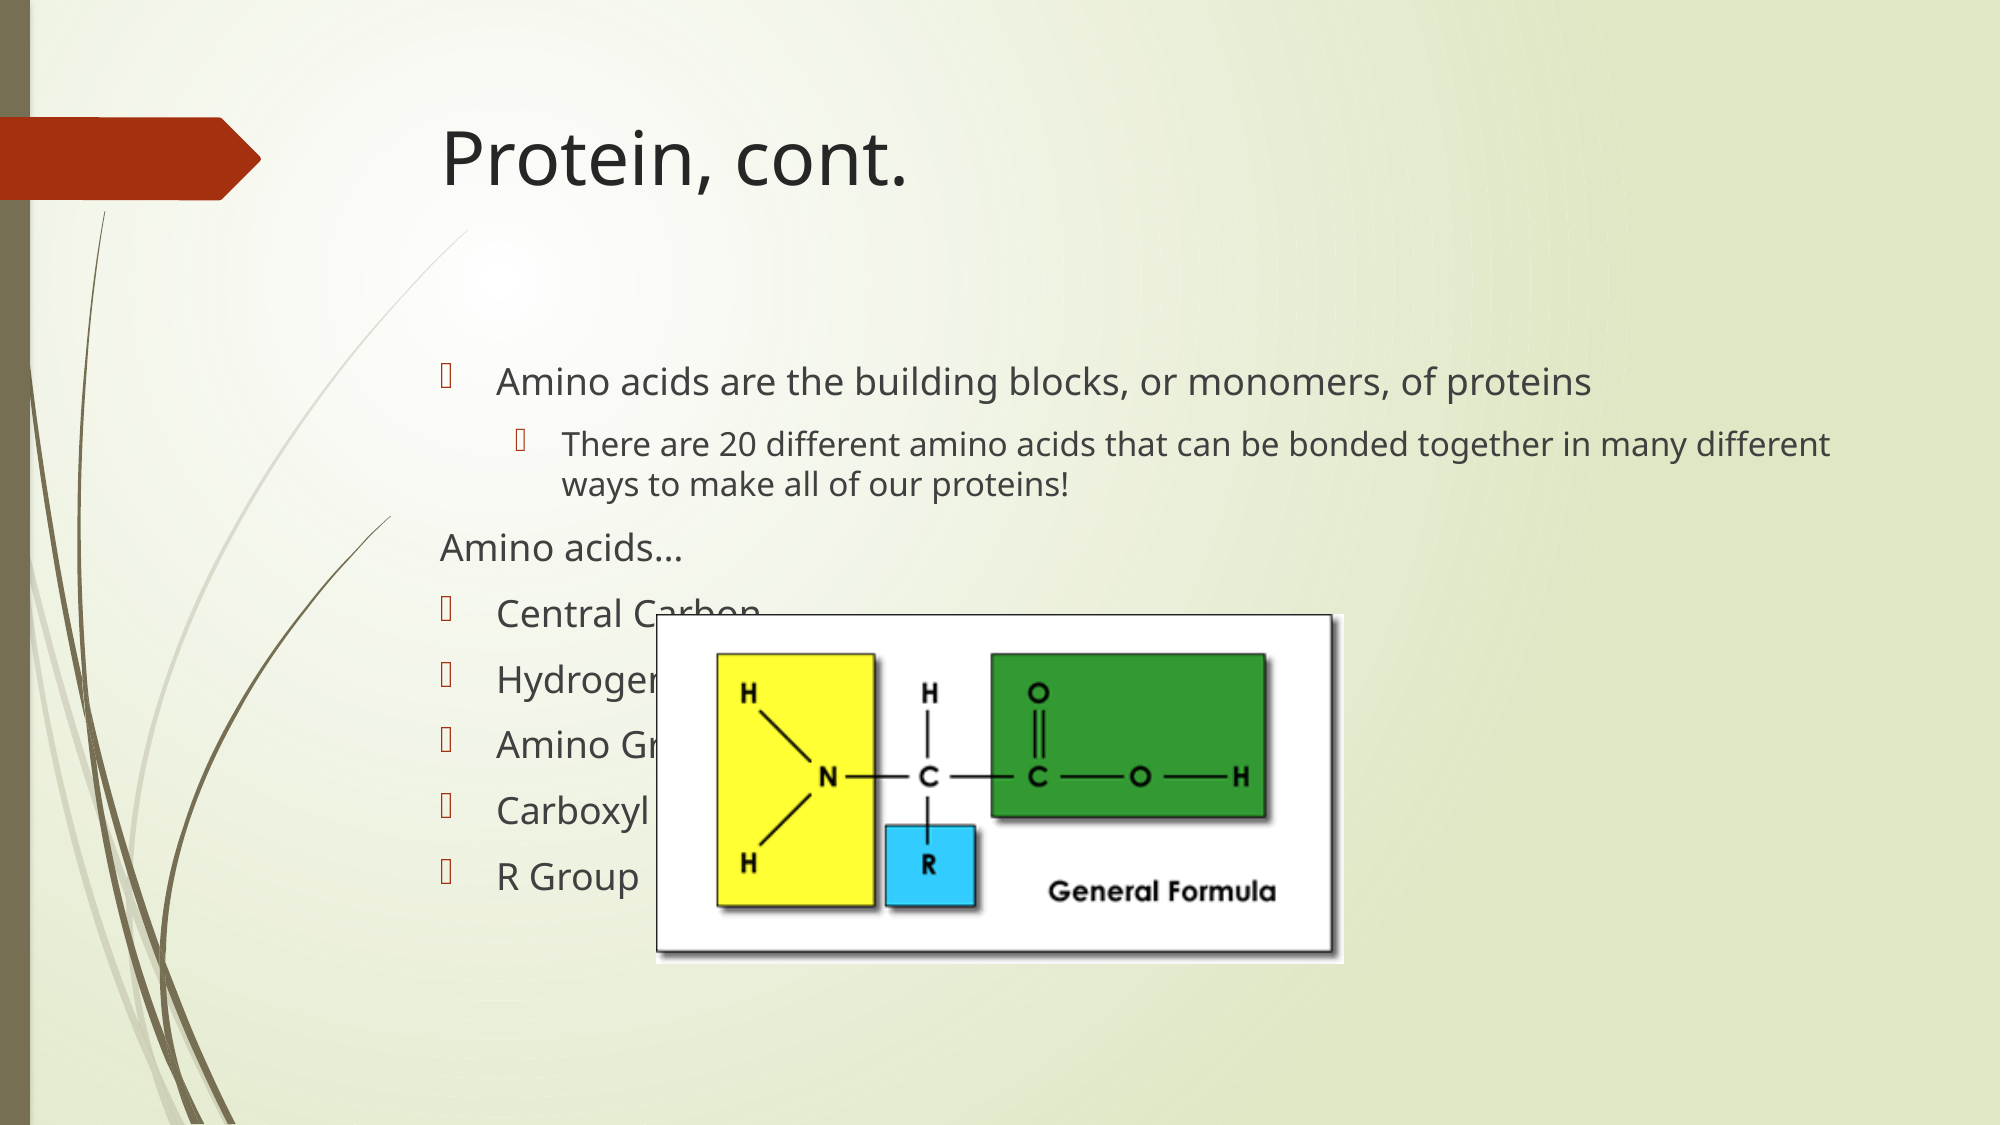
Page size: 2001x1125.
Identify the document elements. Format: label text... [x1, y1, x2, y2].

list Amino acids are the building blocks, or monomers, of proteins There are 20 different amino acids that can be bonded together in many different ways to make all of our proteins! Amino acids… Central Carbon Hydrogen Atom Amino Group Carboxyl Group R Group [424, 350, 1888, 970]
title Protein, cont. [425, 102, 1888, 313]
picture [655, 614, 1344, 965]
